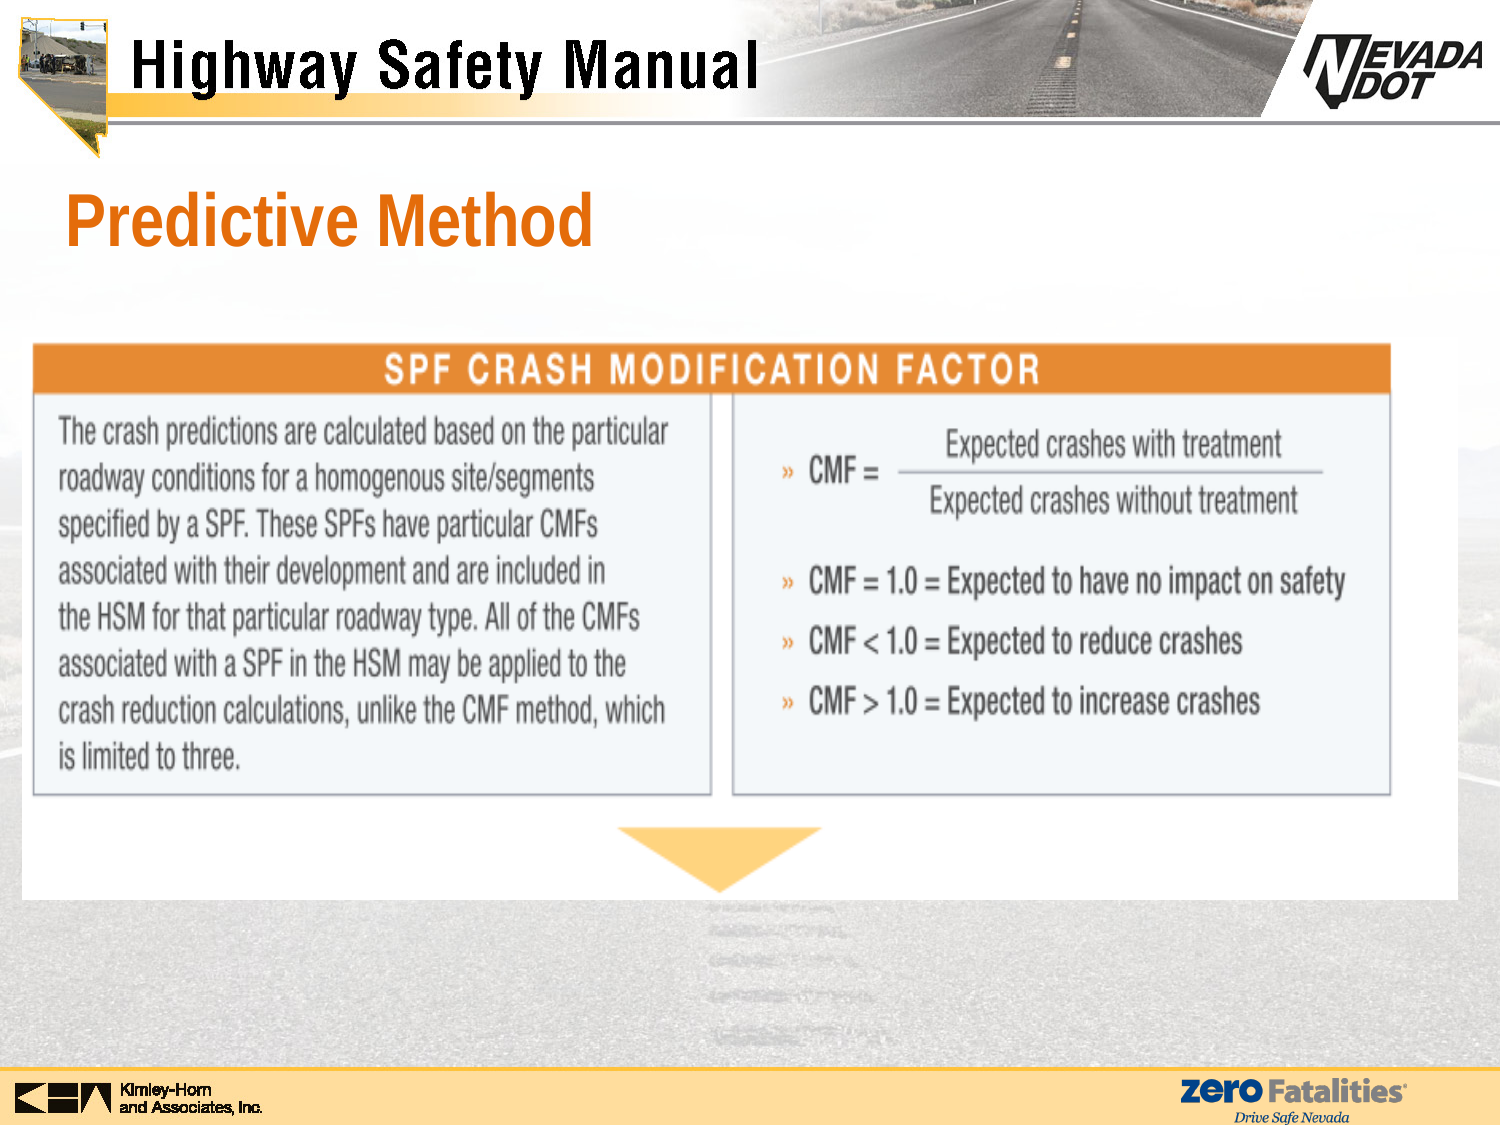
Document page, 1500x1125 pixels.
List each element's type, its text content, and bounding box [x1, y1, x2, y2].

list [22, 337, 1458, 901]
title Predictive Method [50, 126, 1425, 314]
picture [0, 0, 1500, 1125]
